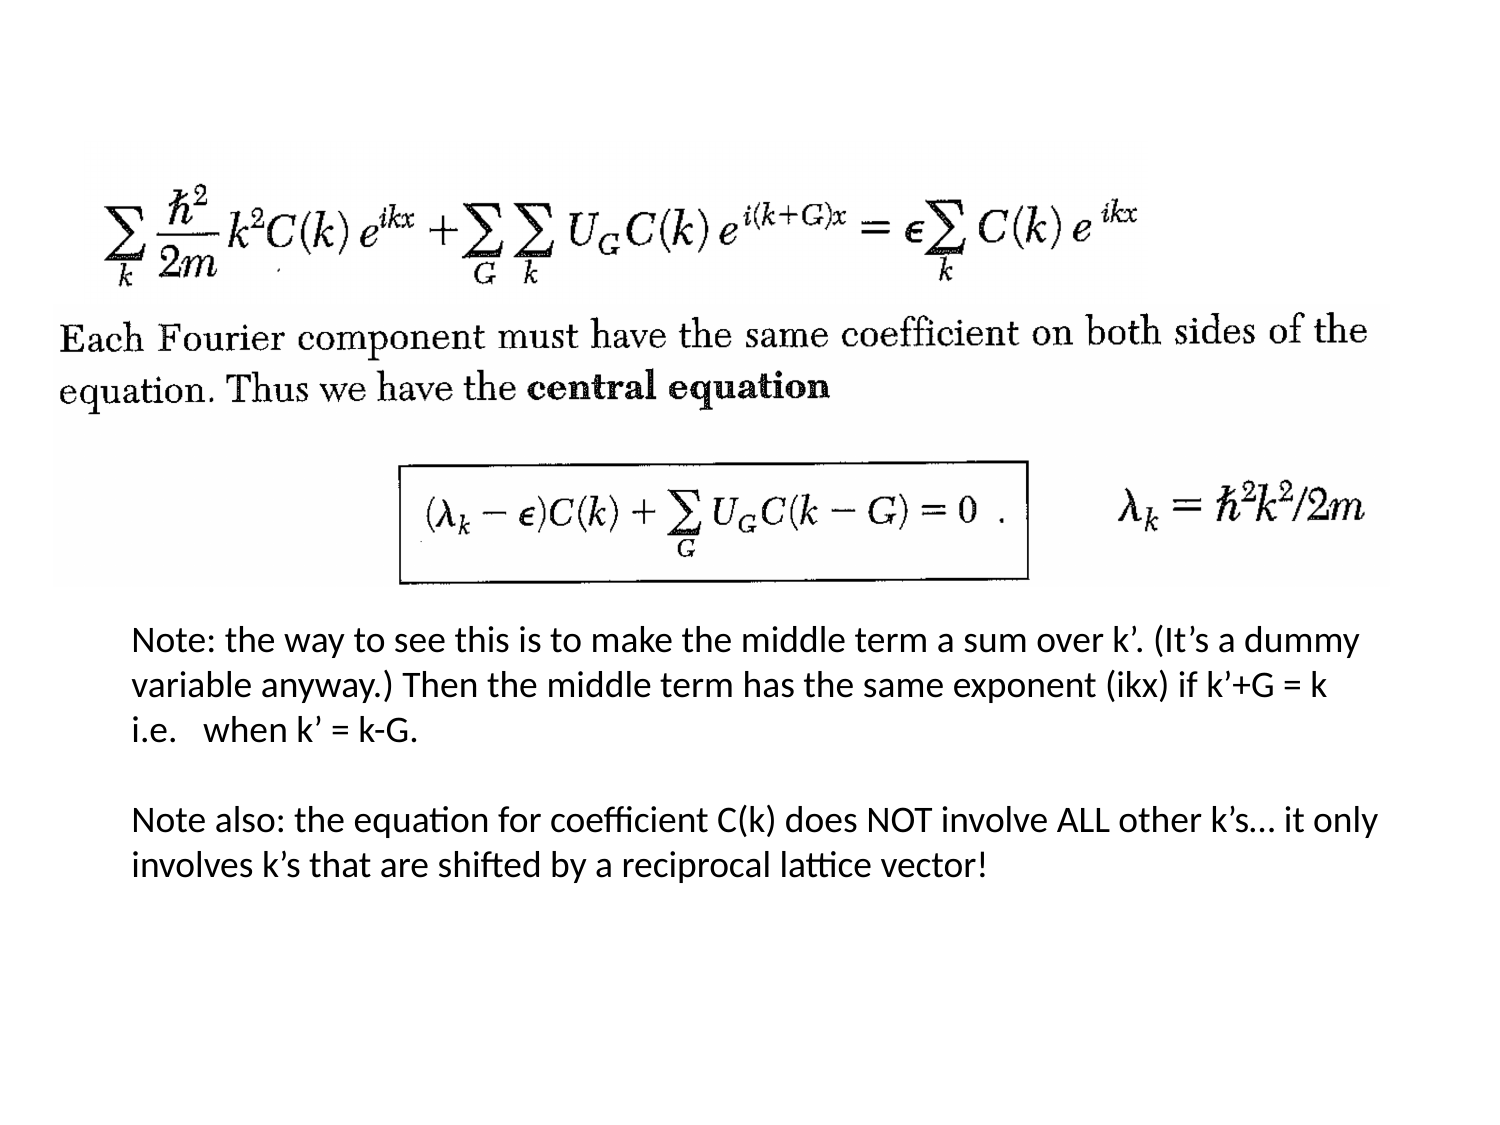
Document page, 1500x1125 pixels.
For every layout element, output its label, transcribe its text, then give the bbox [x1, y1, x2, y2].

text_box Note: the way to see this is to make the middle term a sum over k’. (It’s a dummy variable anyway.) Then the middle term has the same exponent (ikx) if k’+G = k i.e. when k’ = k-G. Note also: the equation for coefficient C(k) does NOT involve ALL other k’s… it only involves k’s that are shifted by a reciprocal lattice vector! [116, 607, 1430, 893]
picture [52, 141, 1390, 587]
